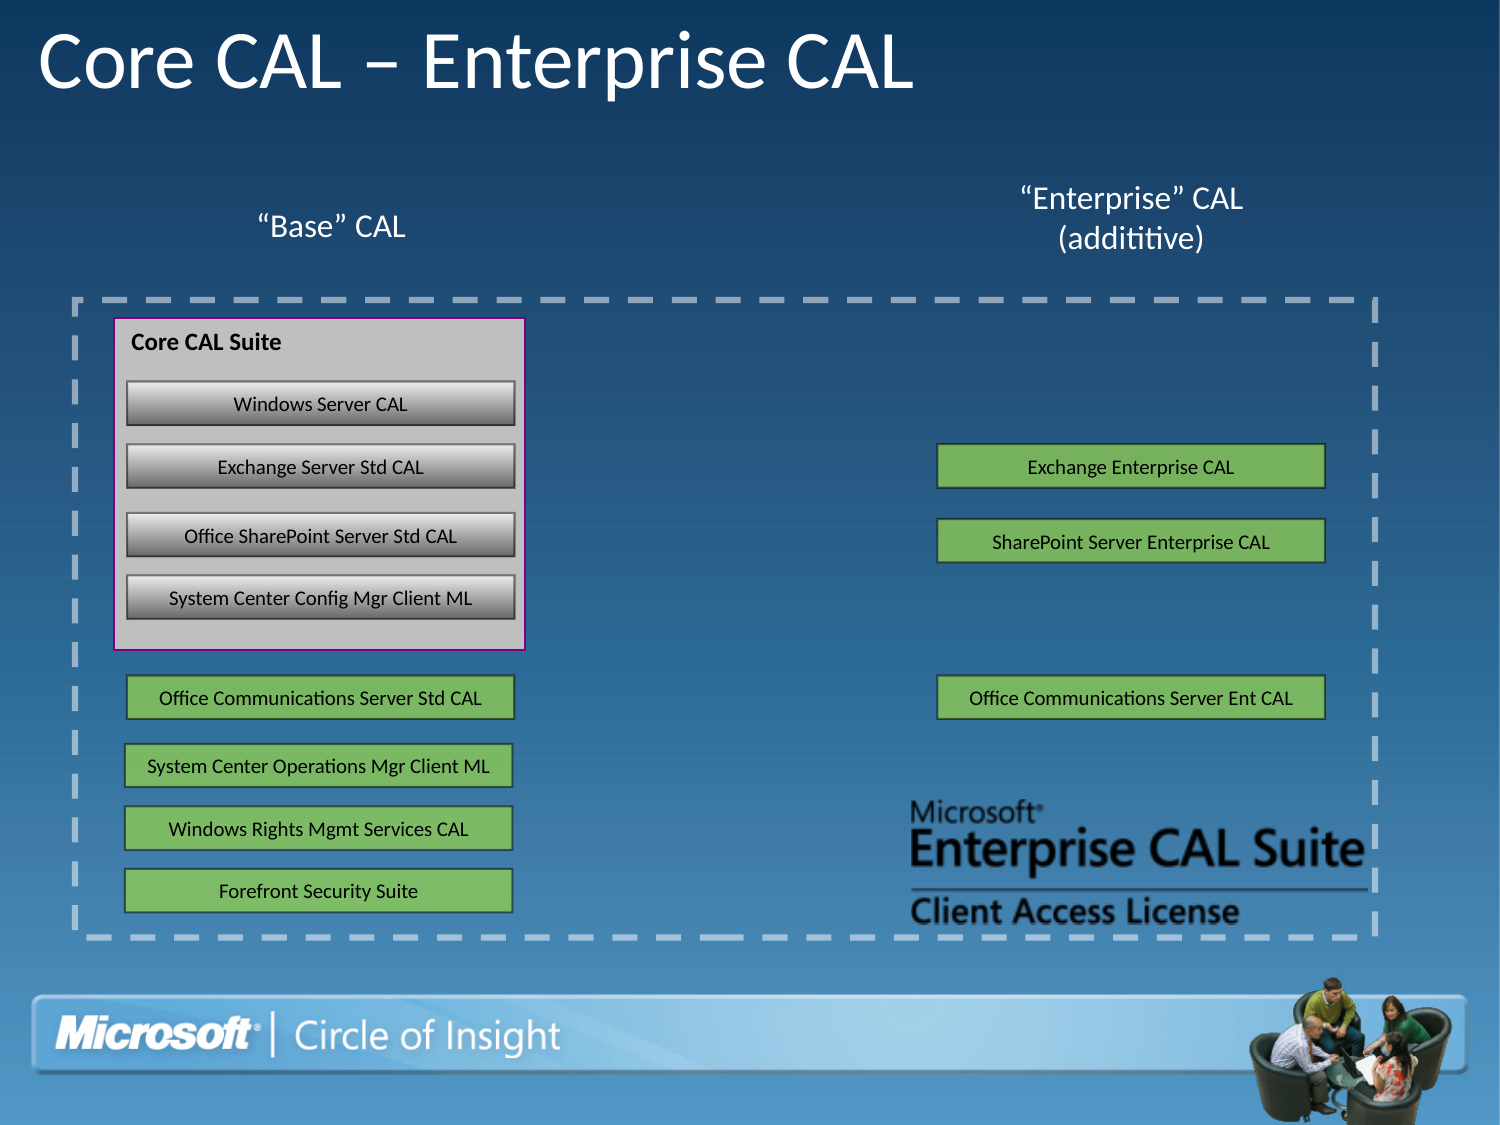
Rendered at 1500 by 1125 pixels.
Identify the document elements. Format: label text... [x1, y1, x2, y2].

text_box Forefront Security Suite [124, 868, 513, 913]
text_box [75, 299, 1375, 938]
text_box Office Communications Server Ent CAL [937, 675, 1325, 719]
text_box System Center Operations Mgr Client ML [124, 743, 513, 787]
text_box Exchange Enterprise CAL [937, 444, 1325, 488]
picture [0, 0, 1500, 1125]
title Core CAL – Enterprise CAL [23, 0, 1388, 114]
text_box Windows Rights Mgmt Services CAL [124, 806, 513, 850]
text_box Office Communications Server Std CAL [126, 675, 515, 719]
text_box SharePoint Server Enterprise CAL [937, 518, 1325, 563]
text_box “Enterprise” CAL (addititive) [887, 168, 1375, 264]
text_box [114, 318, 526, 651]
text_box “Base” CAL [99, 196, 563, 252]
